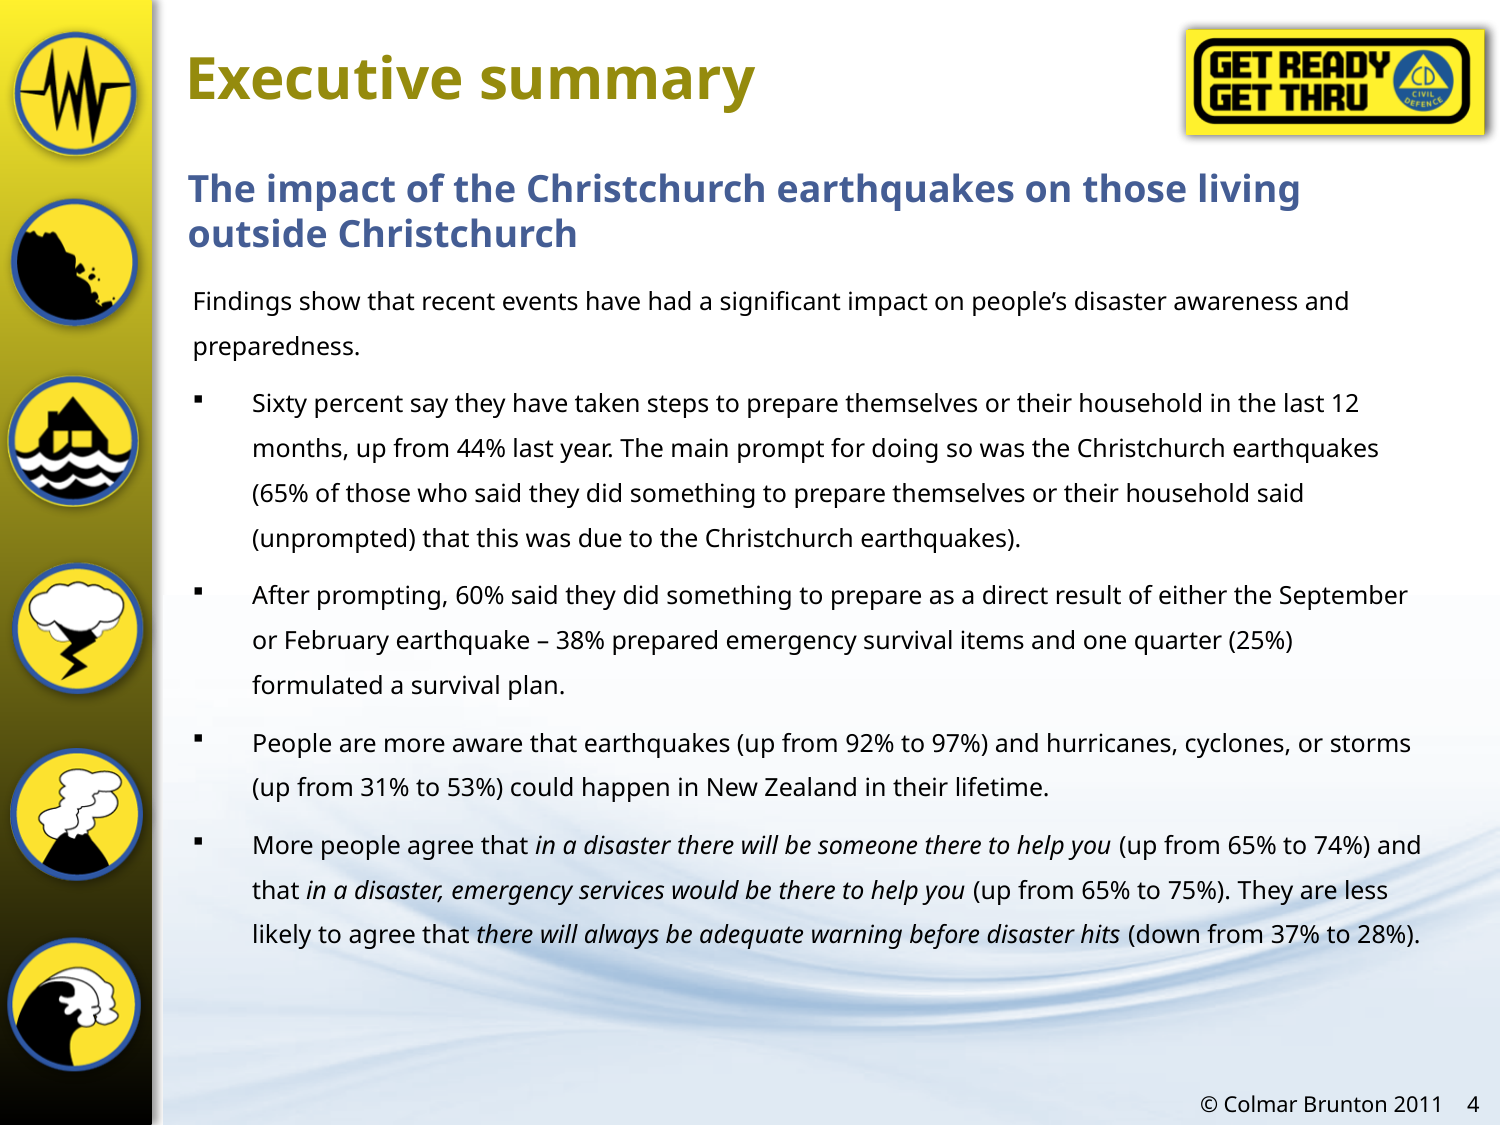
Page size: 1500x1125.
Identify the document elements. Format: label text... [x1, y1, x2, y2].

picture [1196, 29, 1485, 135]
title Executive summary [170, 6, 1196, 147]
picture [0, 17, 189, 340]
picture [0, 716, 172, 901]
text_box The impact of the Christchurch earthquakes on those living outside Christchurch [172, 157, 1364, 262]
picture [0, 354, 169, 714]
picture [0, 914, 170, 1085]
text_box Findings show that recent events have had a significant impact on people’s disaster awareness and preparedness. Sixty percent say they have taken steps to prepare themselves or their household in the last 12 months, up from 44% last year. The main prompt for doing so was the Christchurch earthquakes (65% of those who said they did something to prepare themselves or their household said (unprompted) that this was due to the Christchurch earthquakes). After prompting, 60% said they did something to prepare as a direct result of either the September or February earthquake – 38% prepared emergency survival items and one quarter (25%) formulated a survival plan. People are more aware that earthquakes (up from 92% to 97%) and hurricanes, cyclones, or storms (up from 31% to 53%) could happen in New Zealand in their lifetime. More people agree that in a disaster there will be someone there to help you (up from 65% to 74%) and that in a disaster, emergency services would be there to help you (up from 65% to 75%). They are less likely to agree that there will always be adequate warning before disaster hits (down from 37% to 28%). [177, 263, 1438, 1002]
